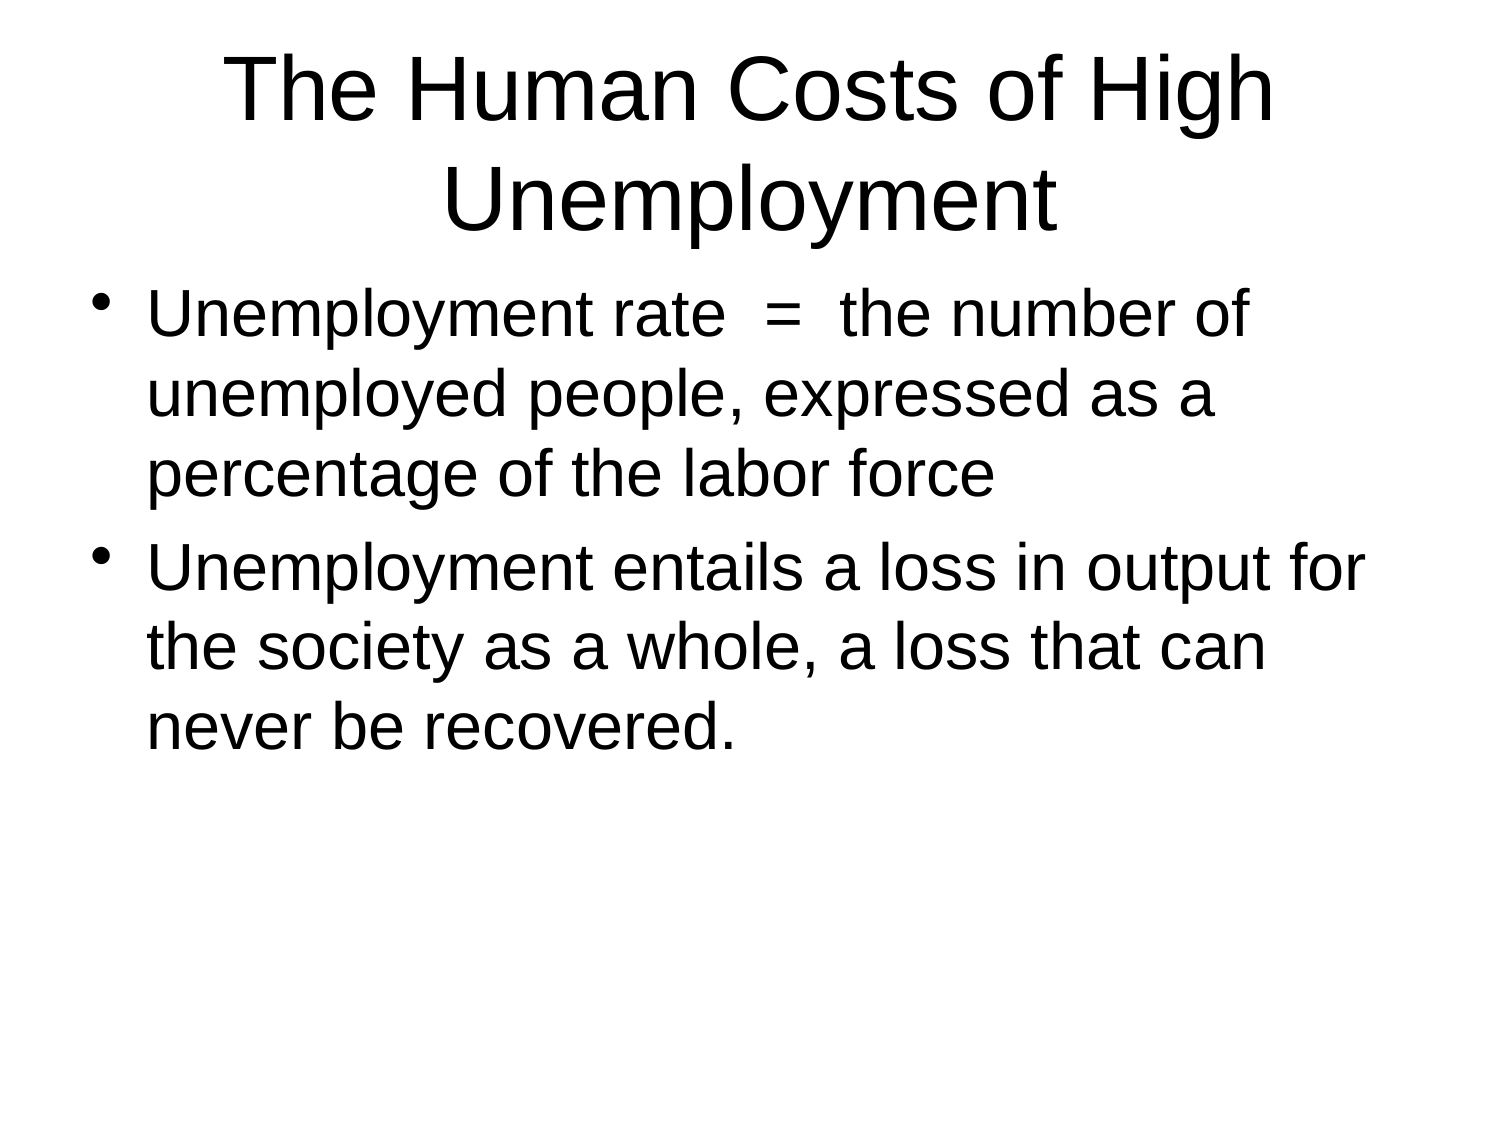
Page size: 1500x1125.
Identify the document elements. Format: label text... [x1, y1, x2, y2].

list Unemployment rate = the number of unemployed people, expressed as a percentage of the labor force Unemployment entails a loss in output for the society as a whole, a loss that can never be recovered. [75, 262, 1425, 1005]
title The Human Costs of High Unemployment [75, 45, 1425, 233]
